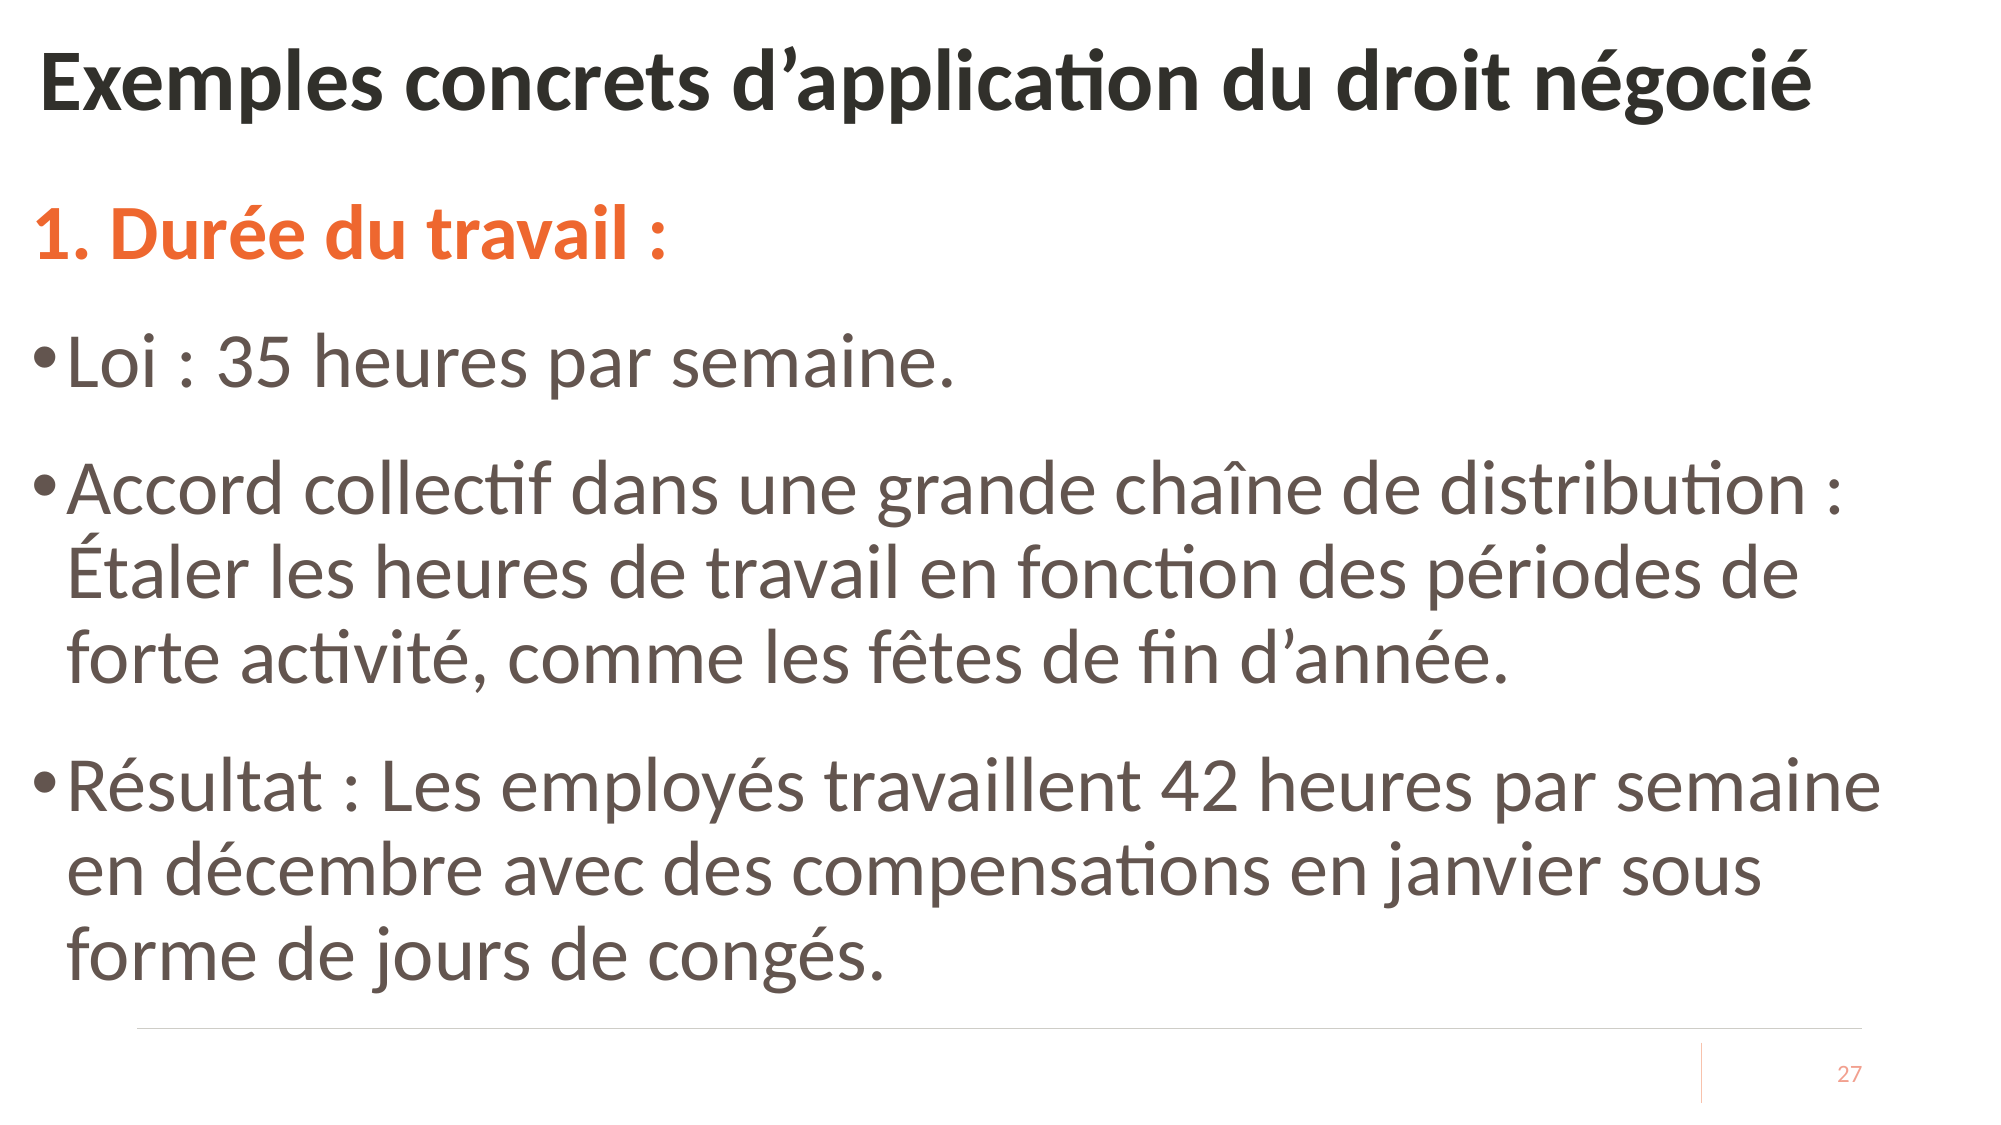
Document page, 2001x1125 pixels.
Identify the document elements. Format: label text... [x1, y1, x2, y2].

slide_number 27 [1720, 1042, 1863, 1103]
title Exemples concrets d’application du droit négocié [19, 26, 1934, 138]
list 1. Durée du travail : Loi : 35 heures par semaine. Accord collectif dans une grande chaîne de distribution : Étaler les heures de travail en fonction des périodes de forte activité, comme les fêtes de fin d’année. Résultat : Les employés travaillent 42 heures par semaine en décembre avec des compensations en janvier sous forme de jours de congés. [31, 184, 1969, 1014]
